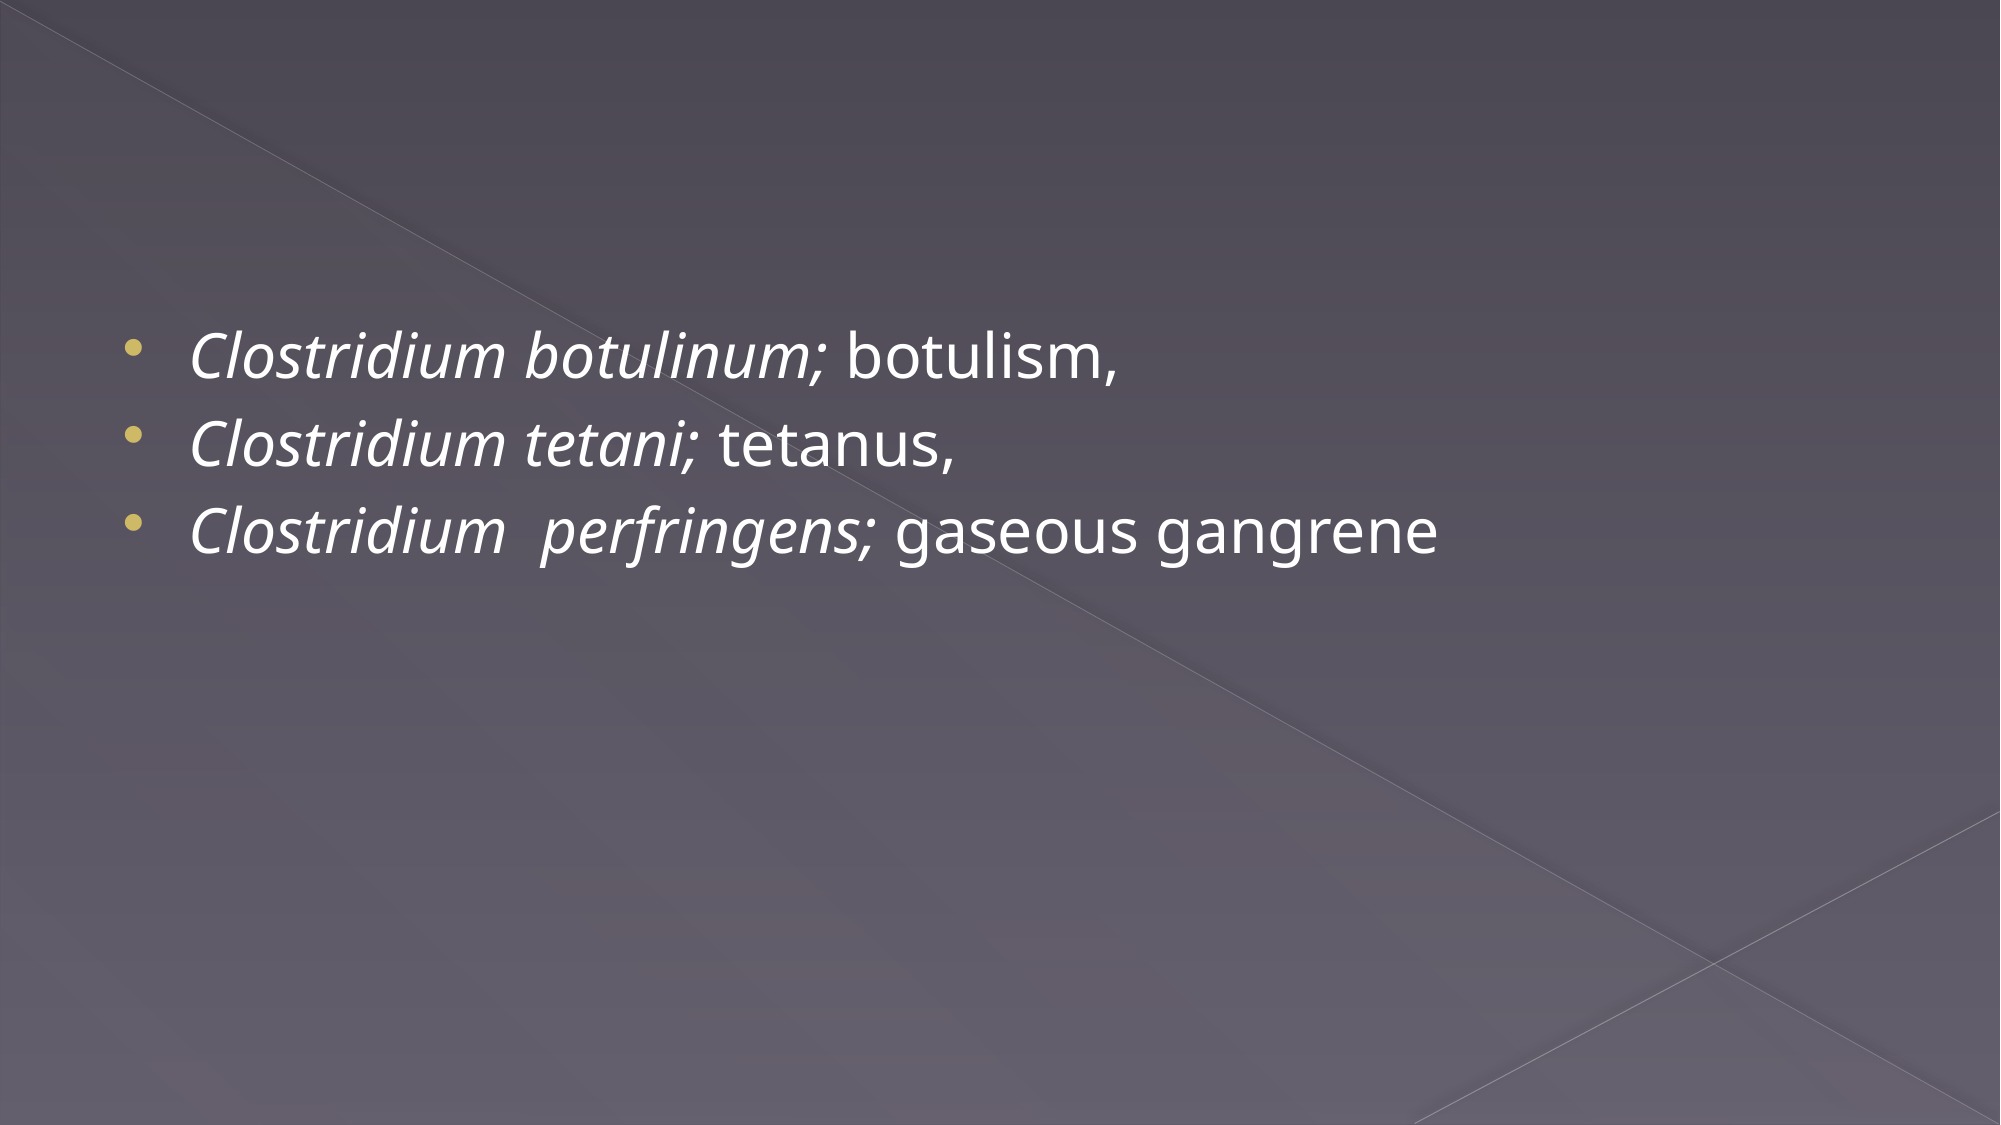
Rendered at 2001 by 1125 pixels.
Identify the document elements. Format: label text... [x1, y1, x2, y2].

list Clostridium botulinum; botulism, Clostridium tetani; tetanus, Clostridium perfringens; gaseous gangrene [99, 308, 1900, 1059]
